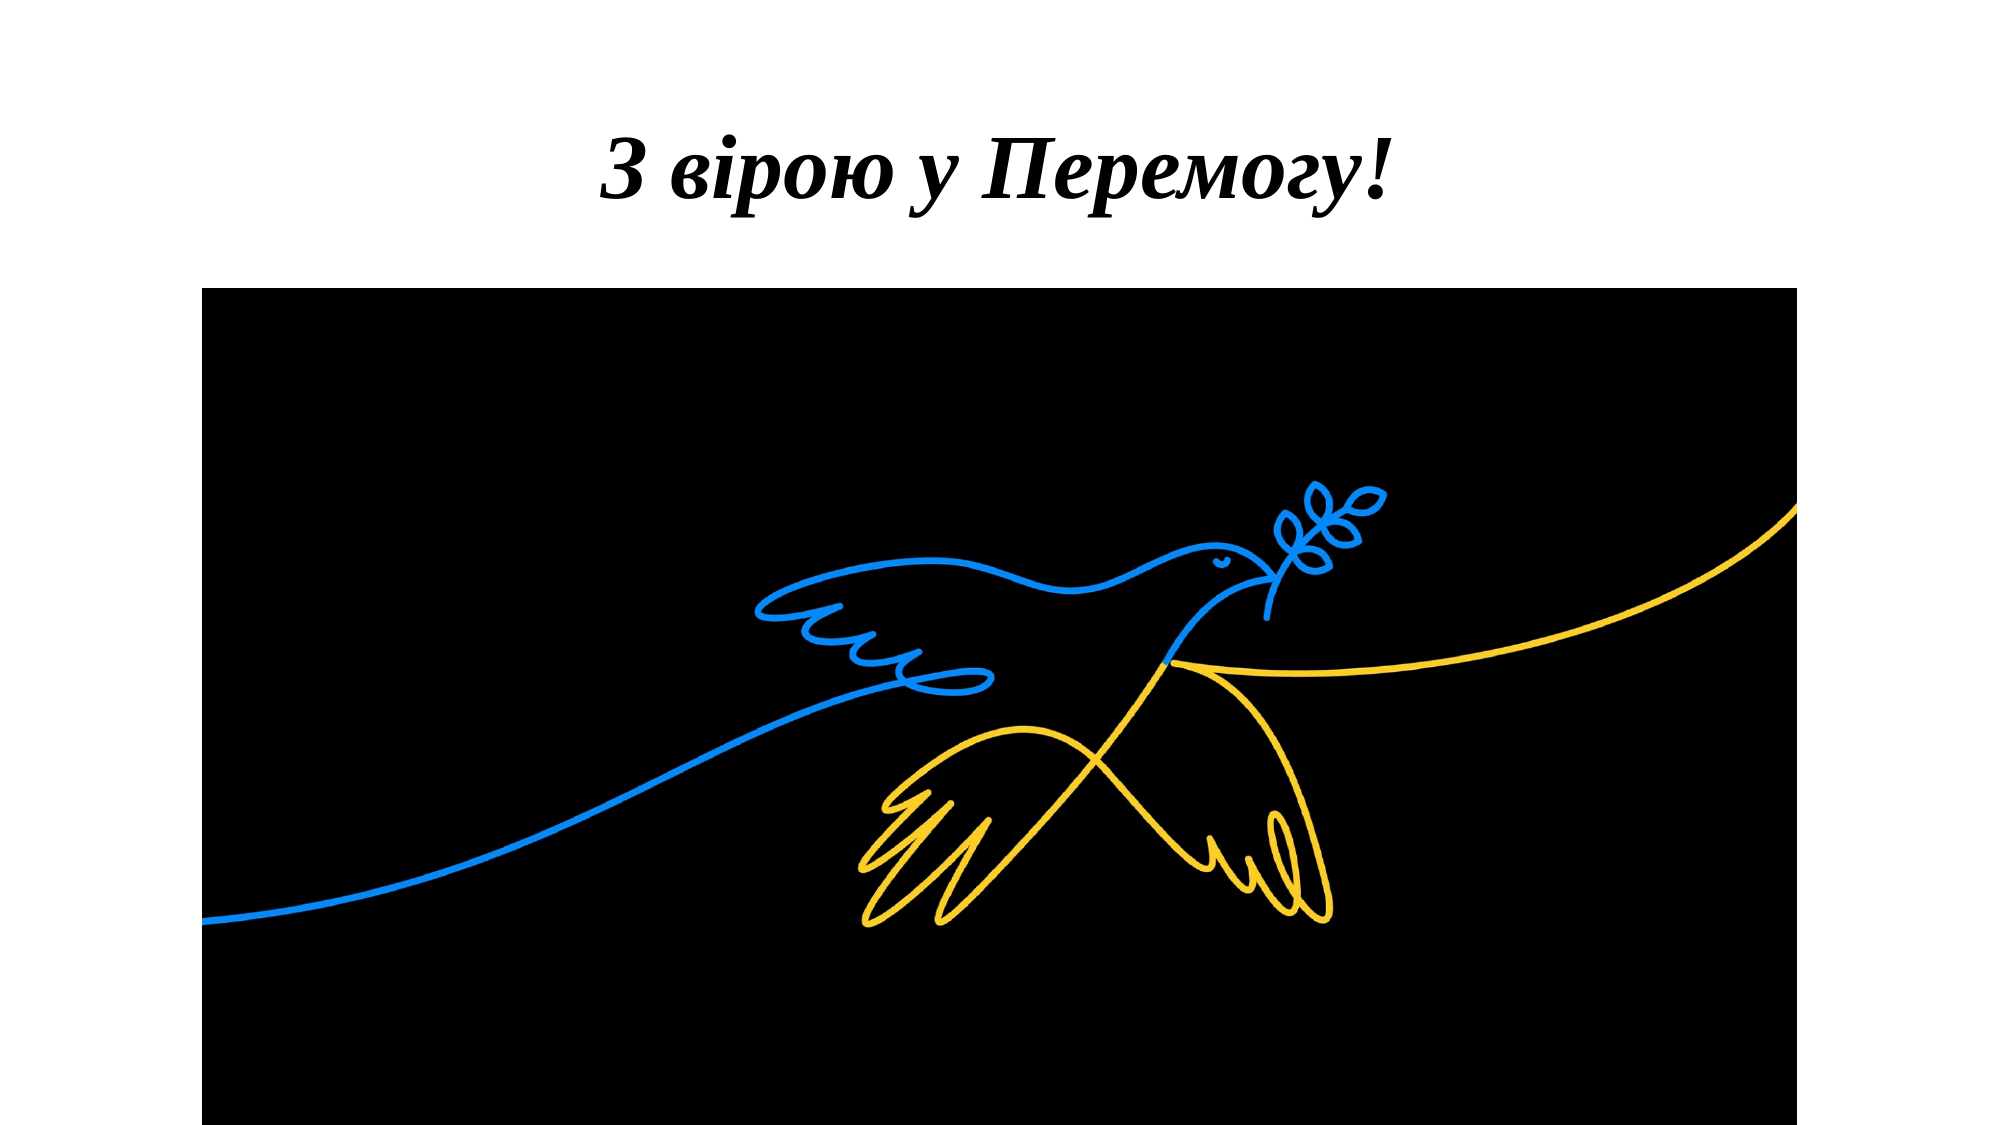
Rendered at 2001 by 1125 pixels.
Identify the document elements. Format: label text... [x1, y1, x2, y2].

title З вірою у Перемогу! [137, 59, 1863, 278]
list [202, 288, 1798, 1125]
